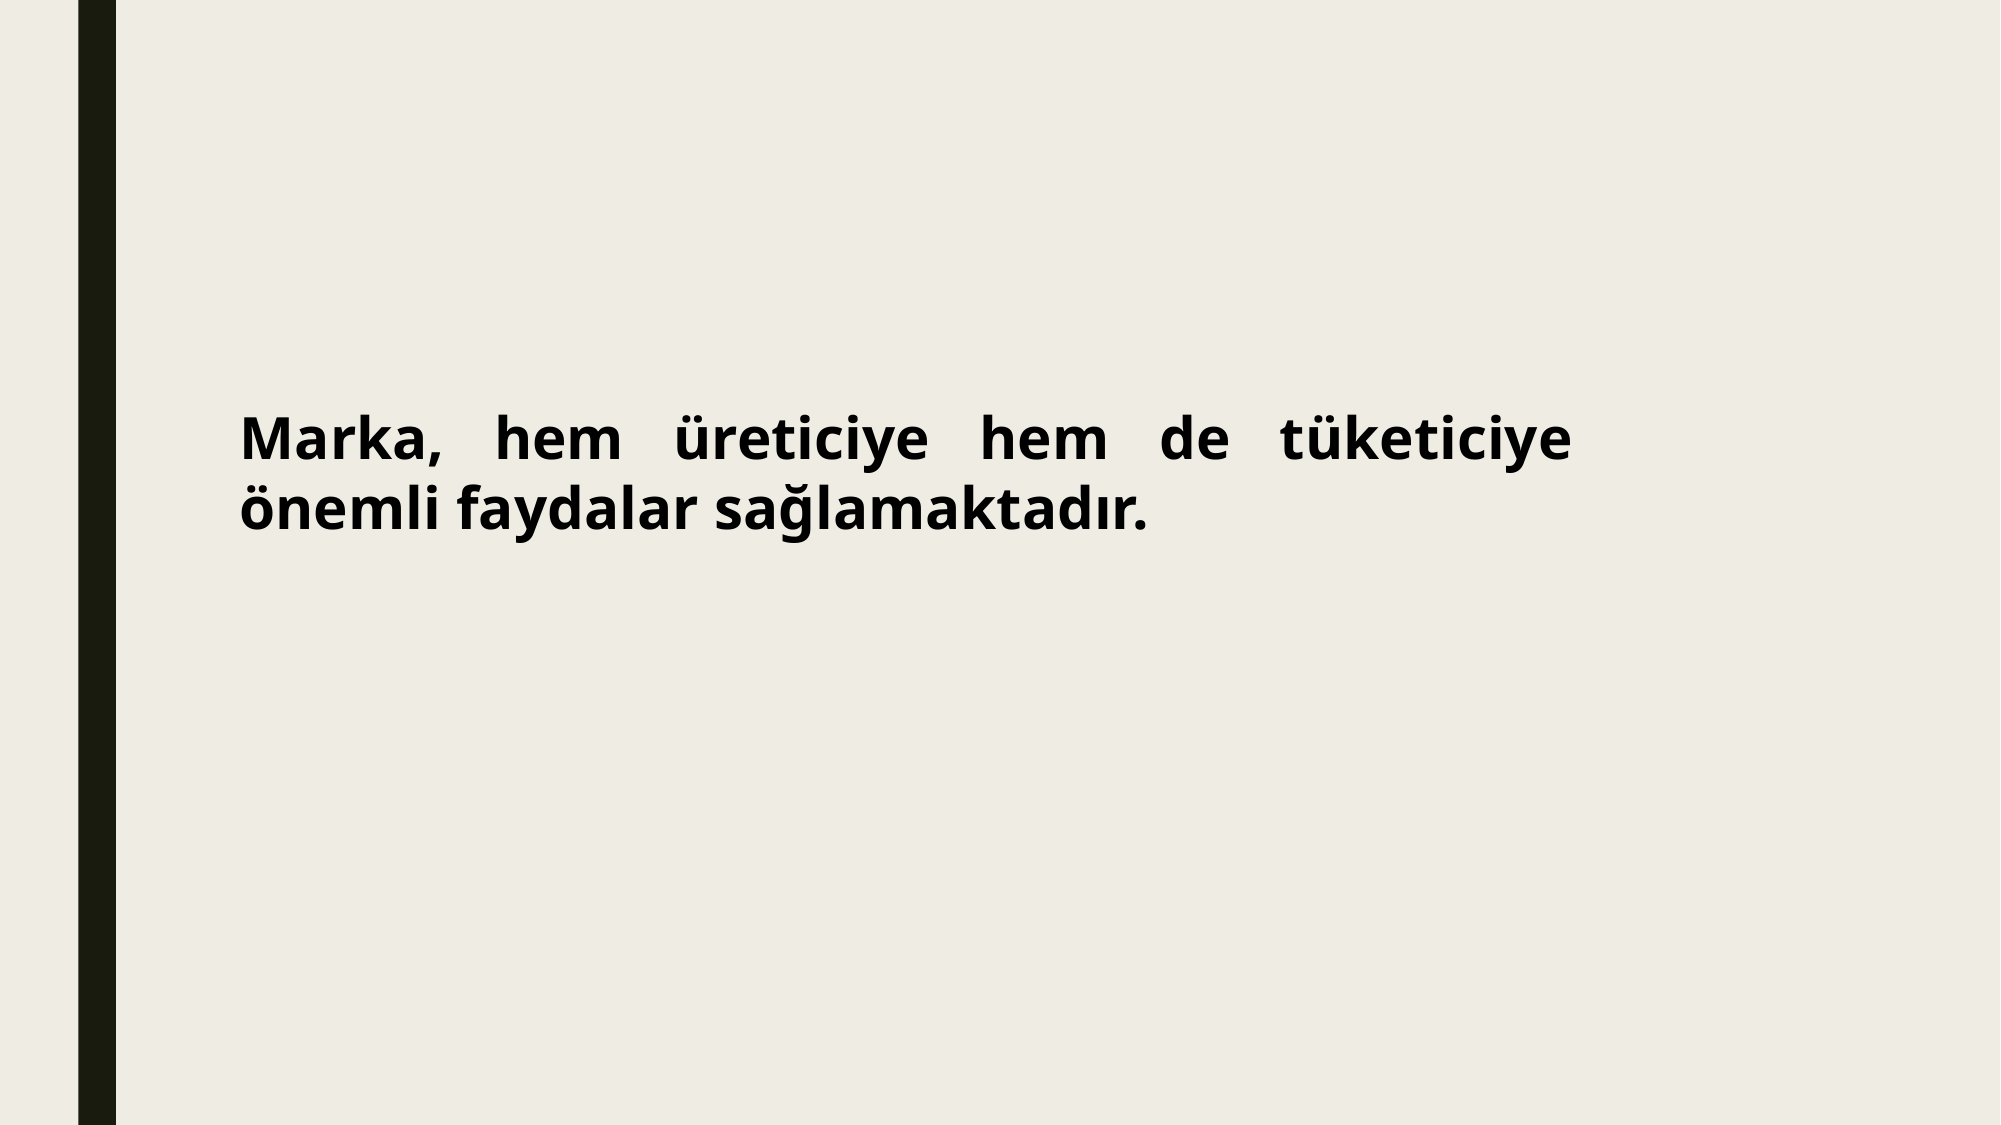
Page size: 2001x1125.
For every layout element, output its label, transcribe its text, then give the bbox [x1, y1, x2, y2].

text_box Marka, hem üreticiye hem de tüketiciye önemli faydalar sağlamaktadır. [224, 393, 1588, 549]
